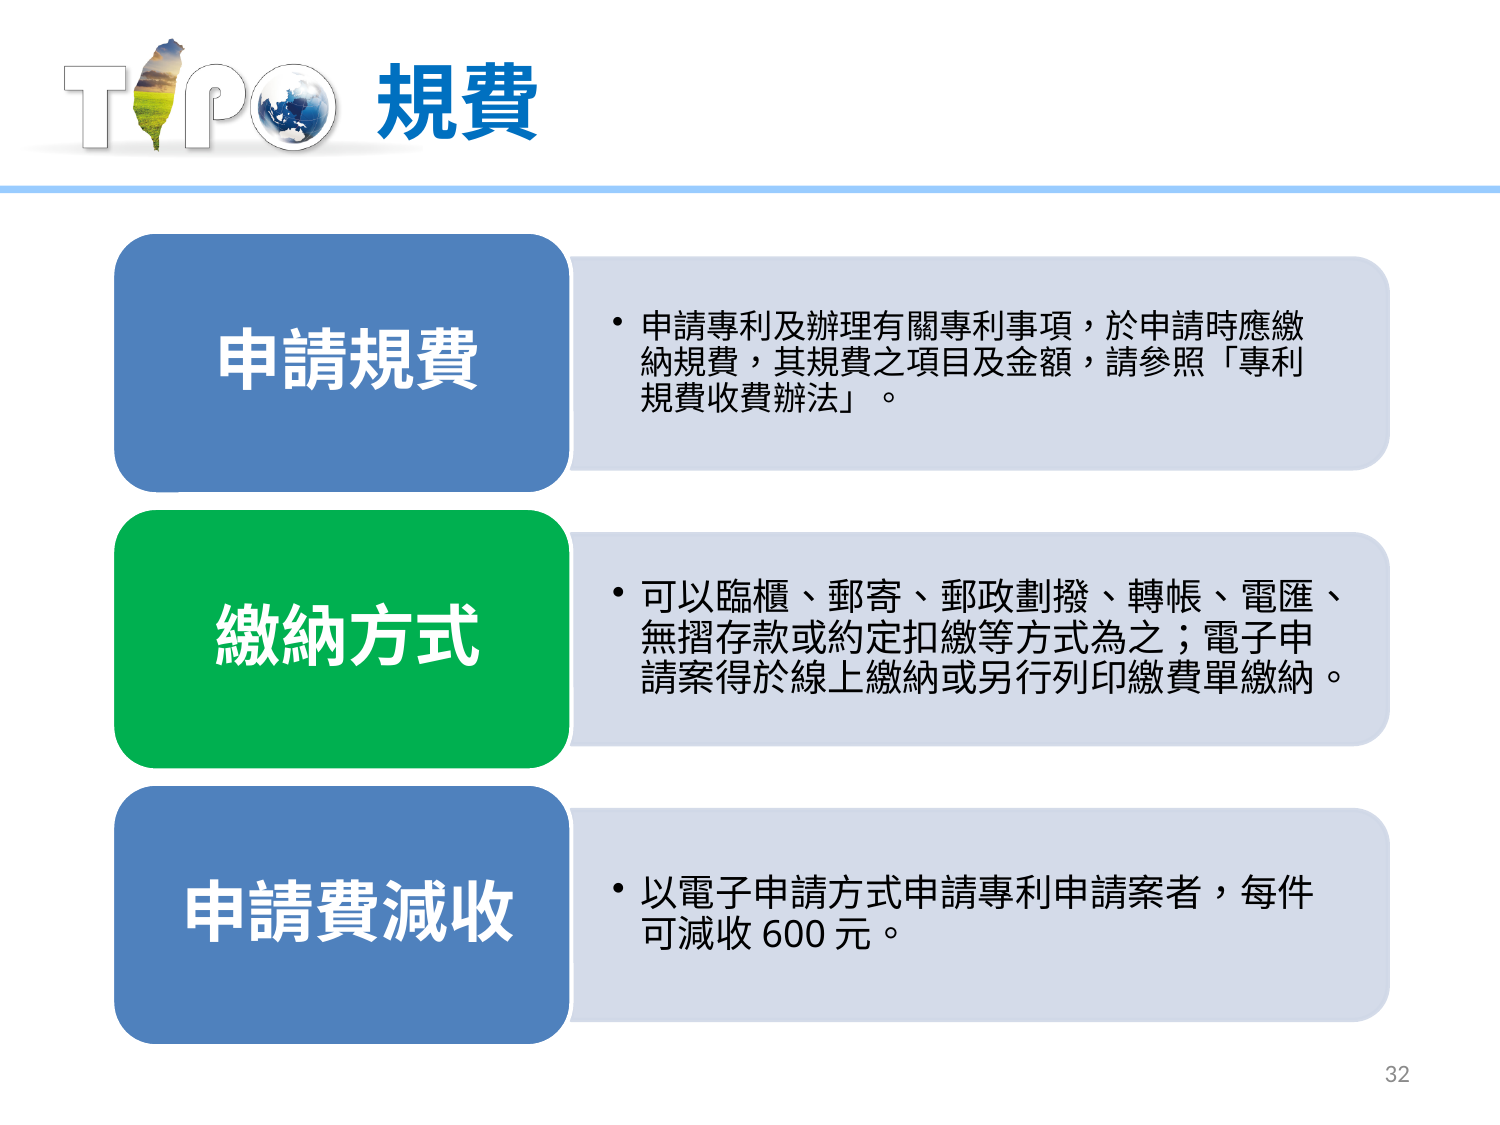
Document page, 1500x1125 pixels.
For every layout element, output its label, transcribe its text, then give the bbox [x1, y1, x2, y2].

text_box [111, 231, 1389, 1047]
picture [3, 28, 423, 170]
slide_number 32 [1074, 1042, 1425, 1103]
title 規費 [360, 42, 1447, 185]
